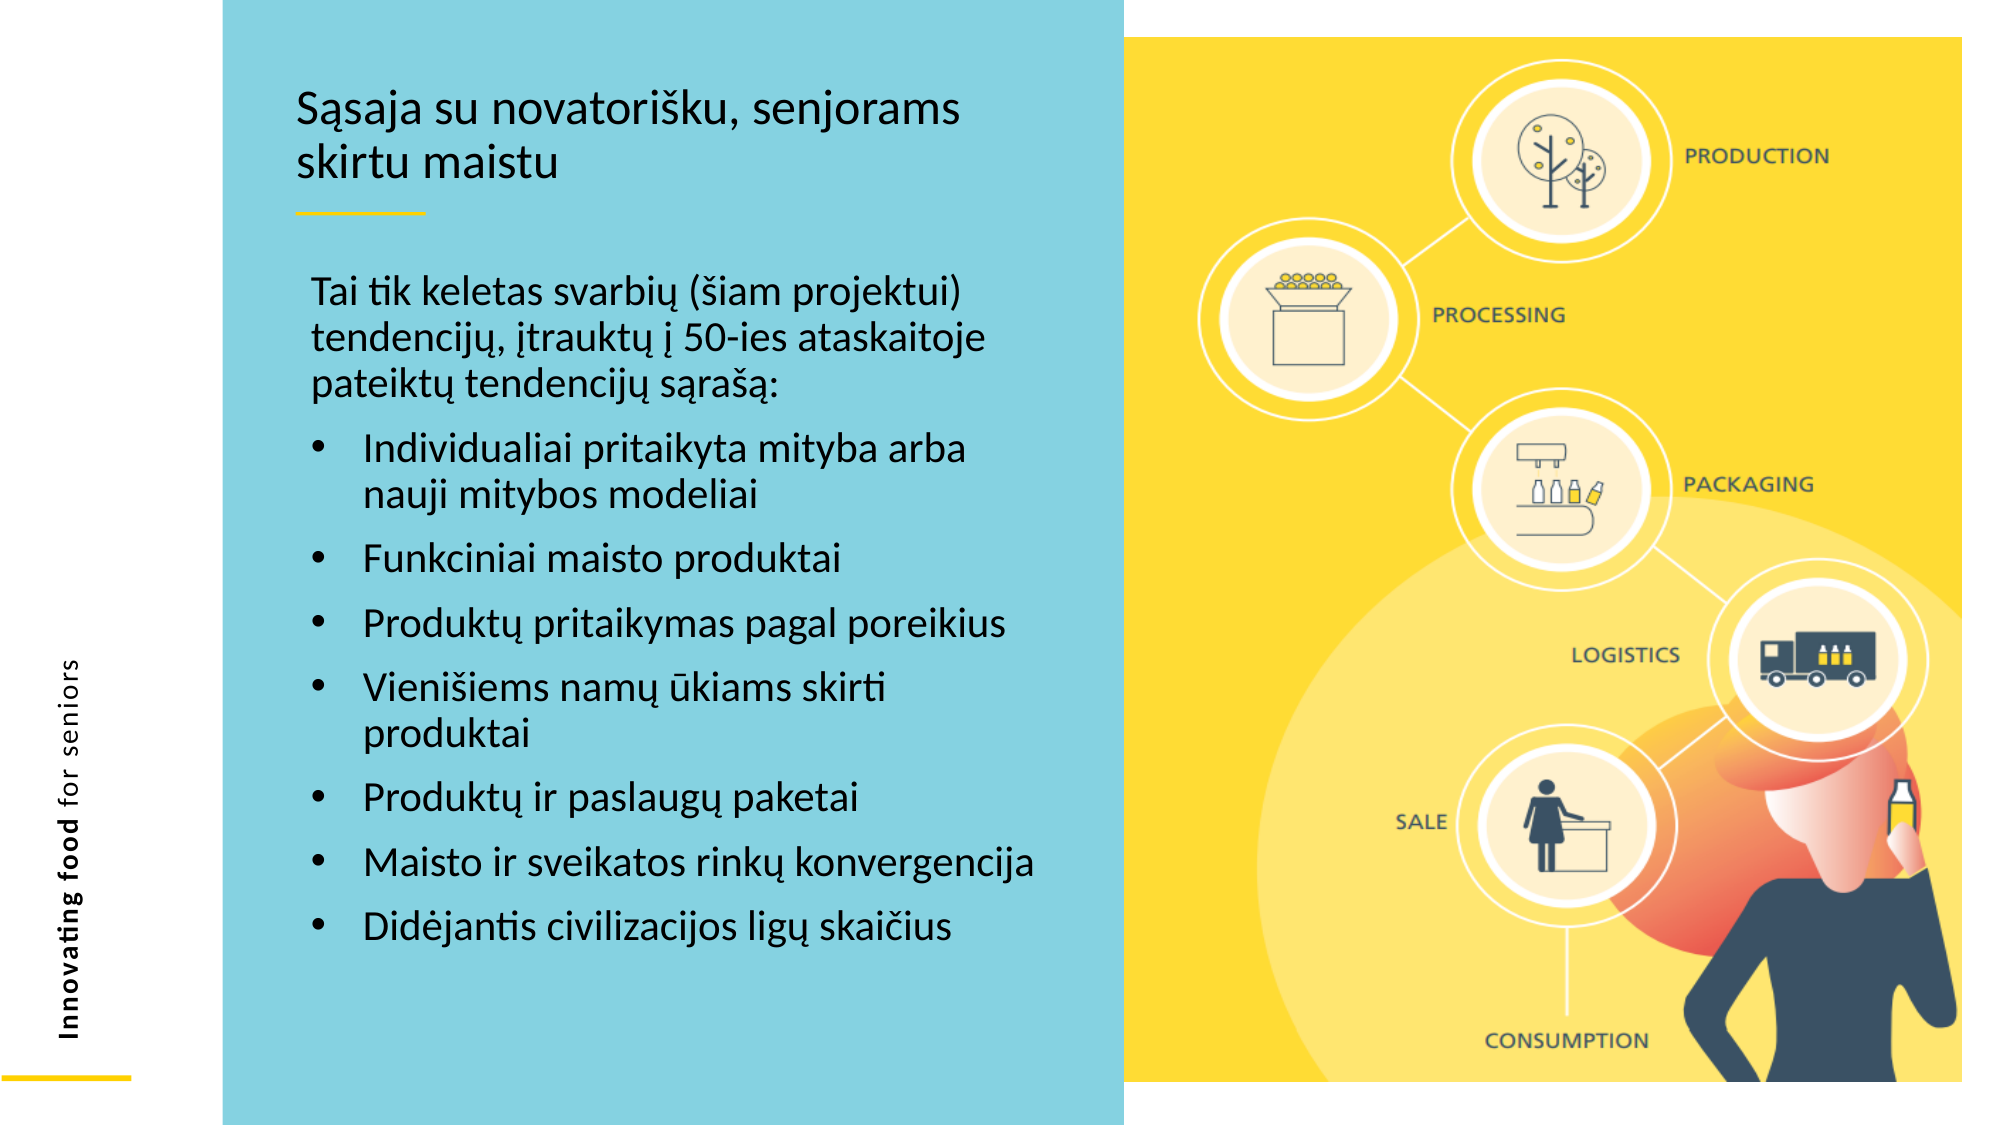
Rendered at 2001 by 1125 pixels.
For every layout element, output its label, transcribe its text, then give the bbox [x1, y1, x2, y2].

list Tai tik keletas svarbių (šiam projektui) tendencijų, įtrauktų į 50-ies ataskaitoje pateiktų tendencijų sąrašą: Individualiai pritaikyta mityba arba nauji mitybos modeliai Funkciniai maisto produktai Produktų pritaikymas pagal poreikius Vienišiems namų ūkiams skirti produktai Produktų ir paslaugų paketai Maisto ir sveikatos rinkų konvergencija Didėjantis civilizacijos ligų skaičius [295, 260, 1054, 1003]
picture [1124, 37, 1962, 1082]
list Sąsaja su novatorišku, senjorams skirtu maistu [281, 73, 1056, 223]
